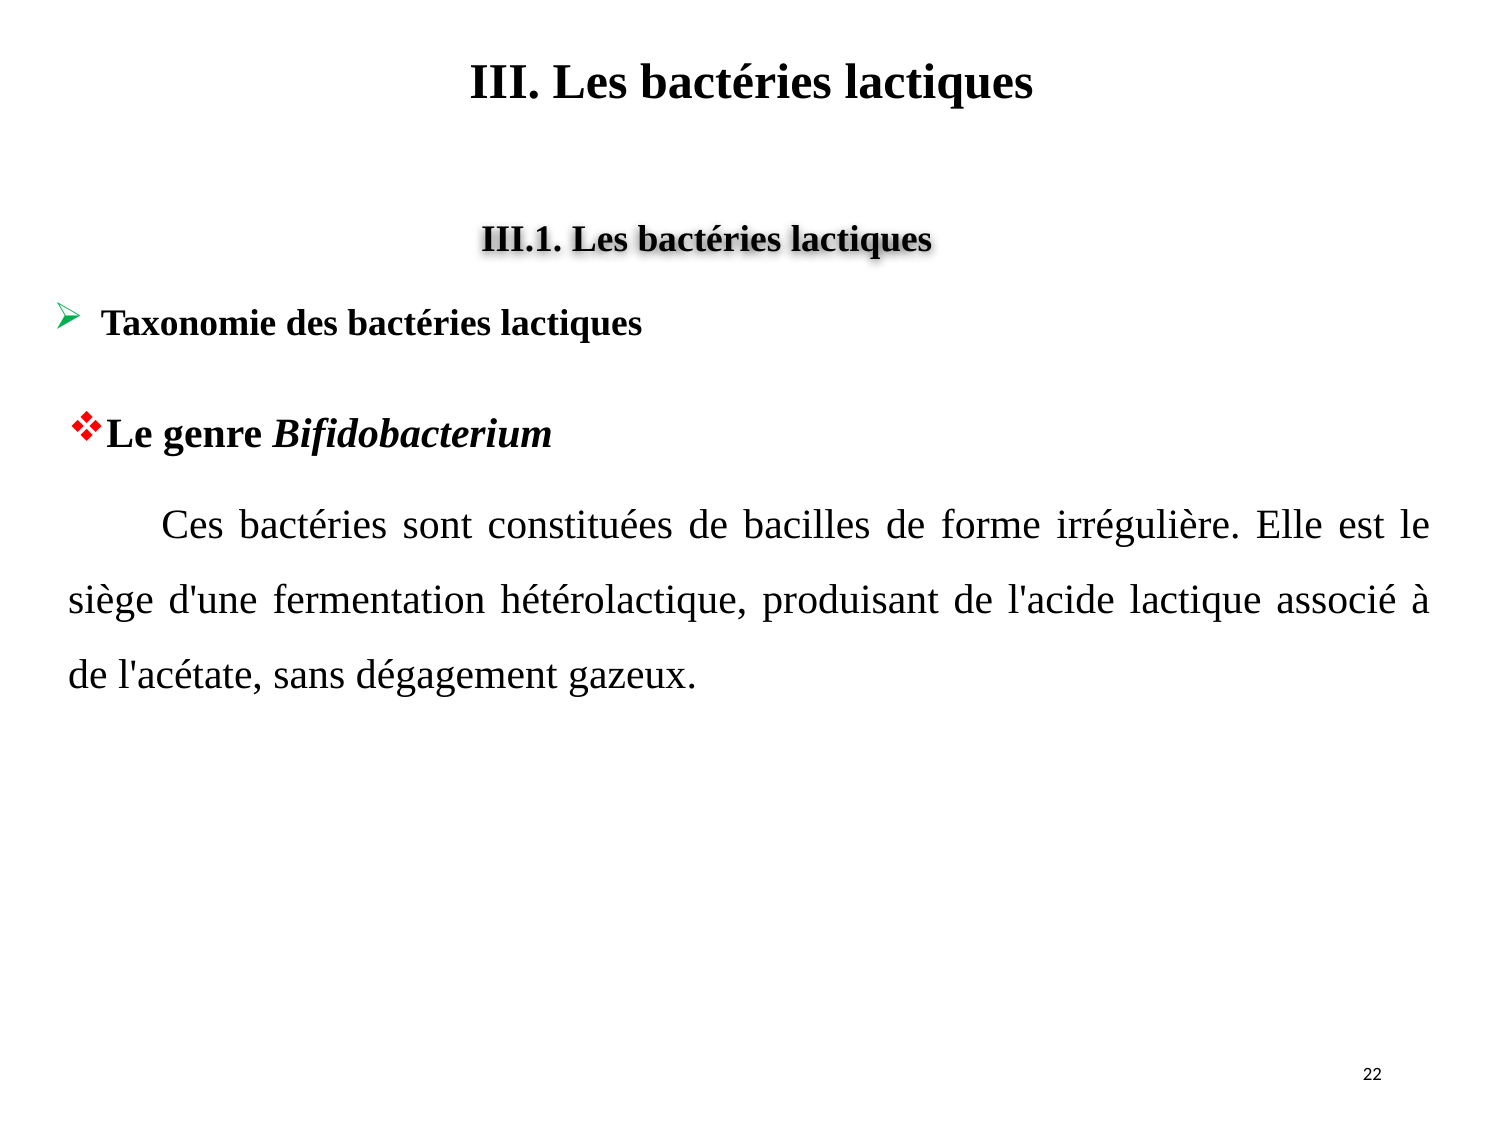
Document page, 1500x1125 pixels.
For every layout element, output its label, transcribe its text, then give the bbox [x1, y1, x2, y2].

list Le genre Bifidobacterium Ces bactéries sont constituées de bacilles de forme irrégulière. Elle est le siège d'une fermentation hétérolactique, produisant de l'acide lactique associé à de l'acétate, sans dégagement gazeux. [53, 373, 1447, 929]
slide_number 22 [1059, 1042, 1397, 1103]
text_box Taxonomie des bactéries lactiques [39, 290, 658, 351]
text_box III.1. Les bactéries lactiques [466, 206, 1022, 267]
title [103, 173, 1397, 278]
text_box [64, 196, 1388, 272]
text_box III. Les bactéries lactiques [76, 0, 1427, 173]
